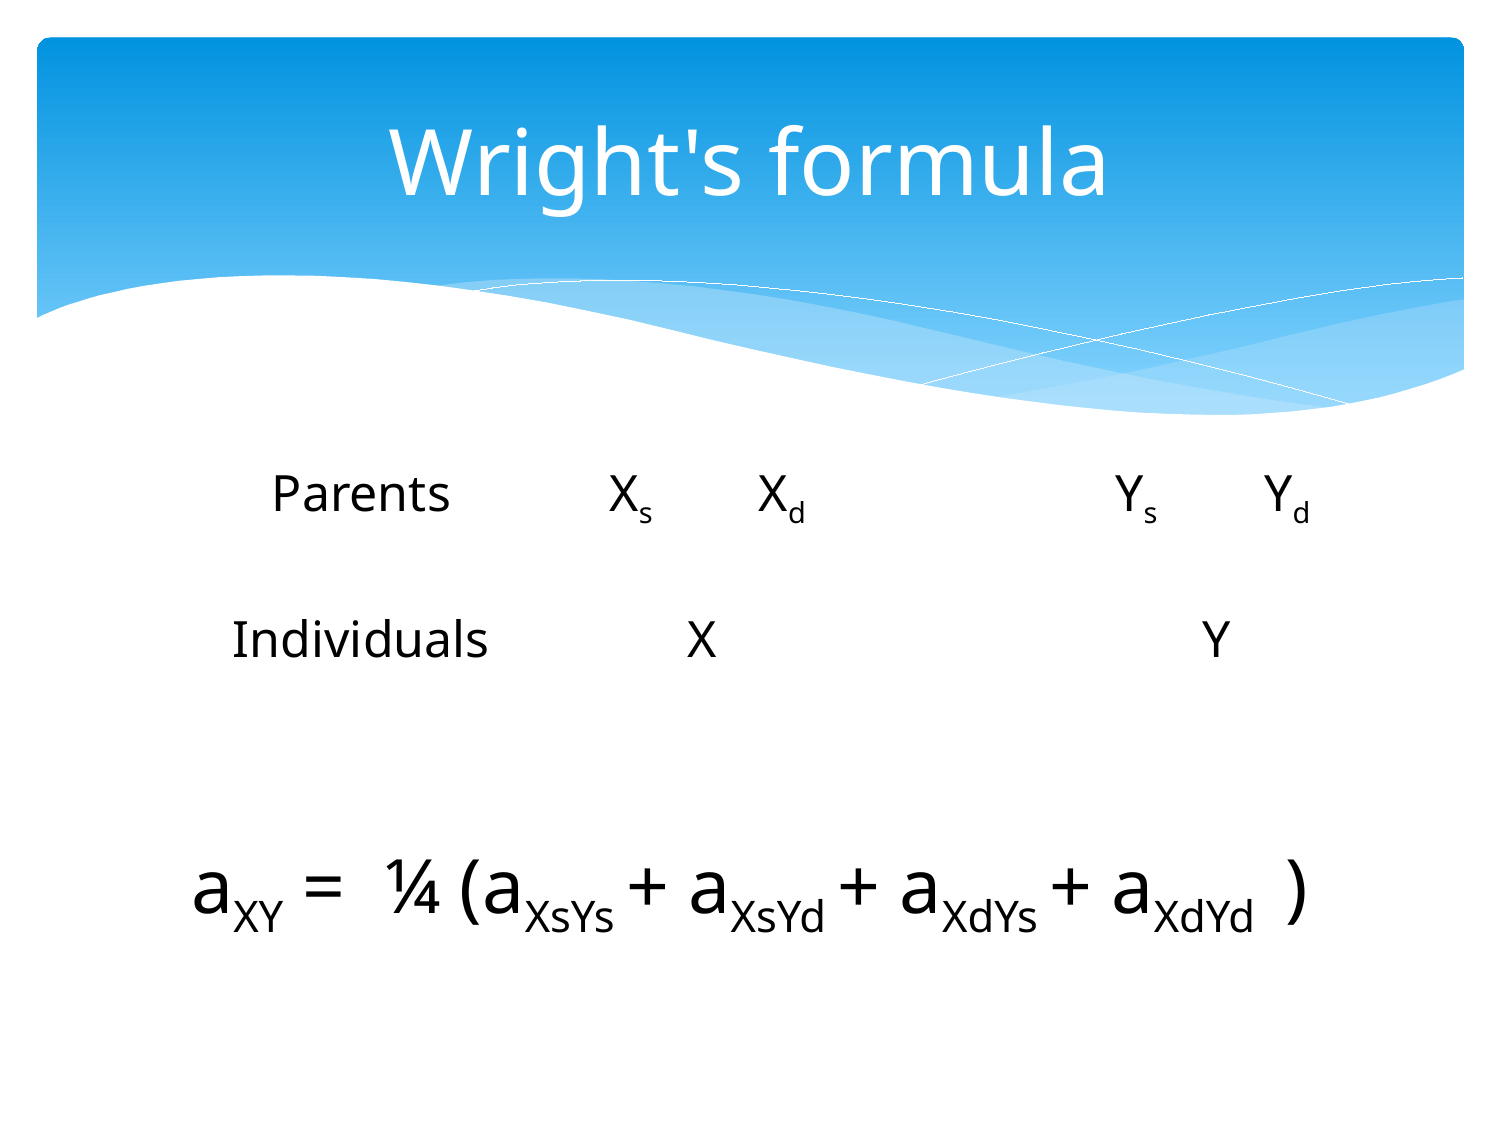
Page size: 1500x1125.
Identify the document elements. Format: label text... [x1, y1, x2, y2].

text_box X [631, 599, 773, 675]
text_box Parents [181, 454, 542, 529]
text_box Yd [1216, 454, 1359, 538]
text_box Y [1145, 599, 1288, 675]
text_box Xd [711, 454, 854, 538]
text_box Ys [1065, 454, 1208, 538]
text_box Xs [560, 454, 703, 538]
text_box Individuals [181, 599, 542, 675]
text_box aXY = ¼ (aXsYs + aXsYd + aXdYs + aXdYd ) [170, 830, 1330, 949]
title Wright's formula [75, 55, 1425, 261]
